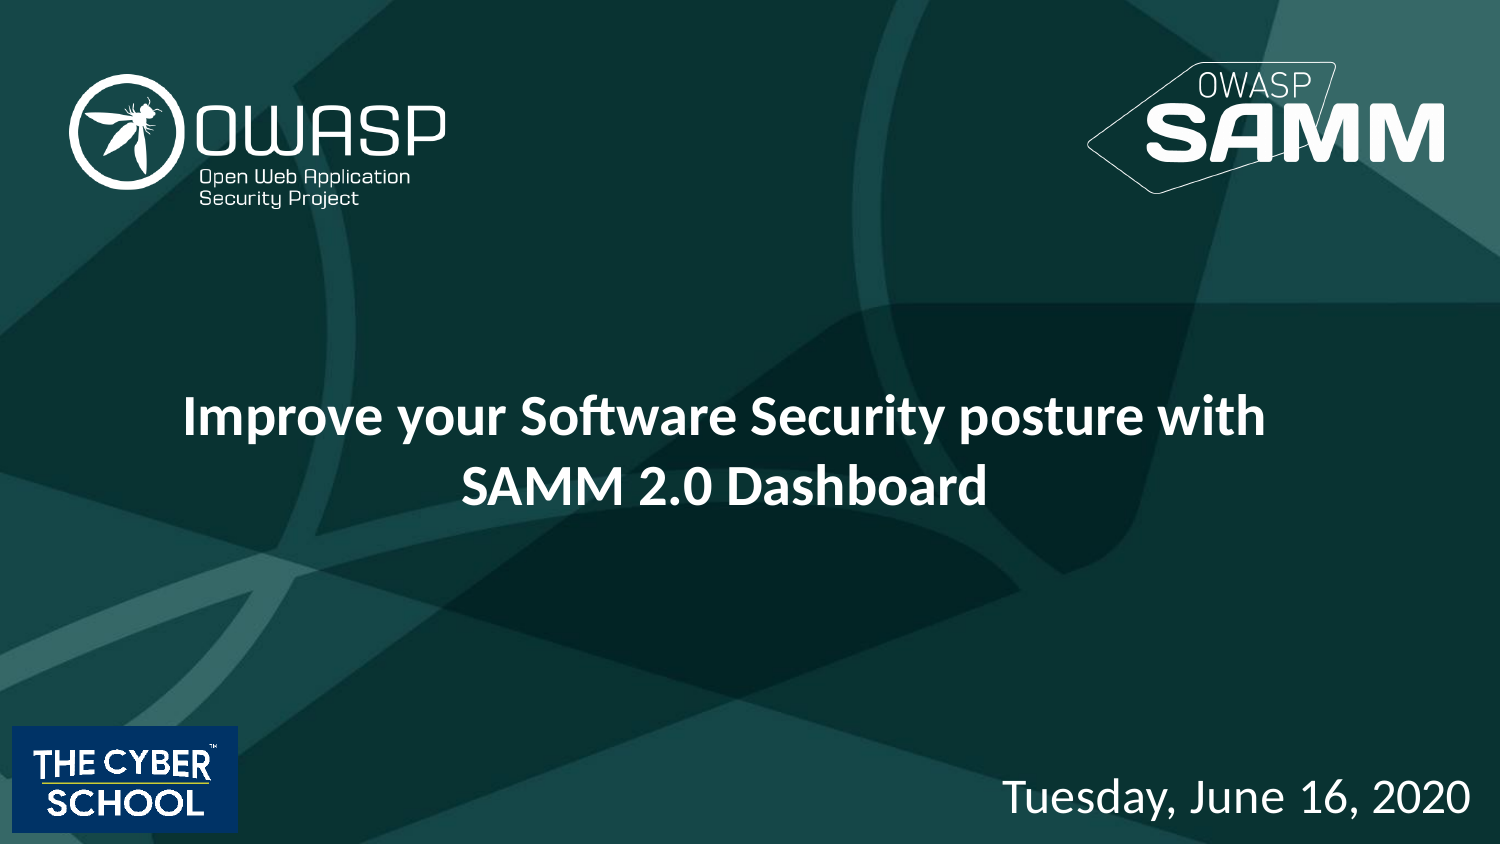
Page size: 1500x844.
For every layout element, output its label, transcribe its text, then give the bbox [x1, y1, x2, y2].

picture [12, 726, 238, 834]
text_box [69, 74, 446, 209]
text_box [1087, 59, 1444, 194]
text_box Improve your Software Security posture with SAMM 2.0 Dashboard [99, 369, 1350, 525]
text_box [0, 0, 1500, 844]
text_box Tuesday, June 16, 2020 [999, 753, 1500, 824]
